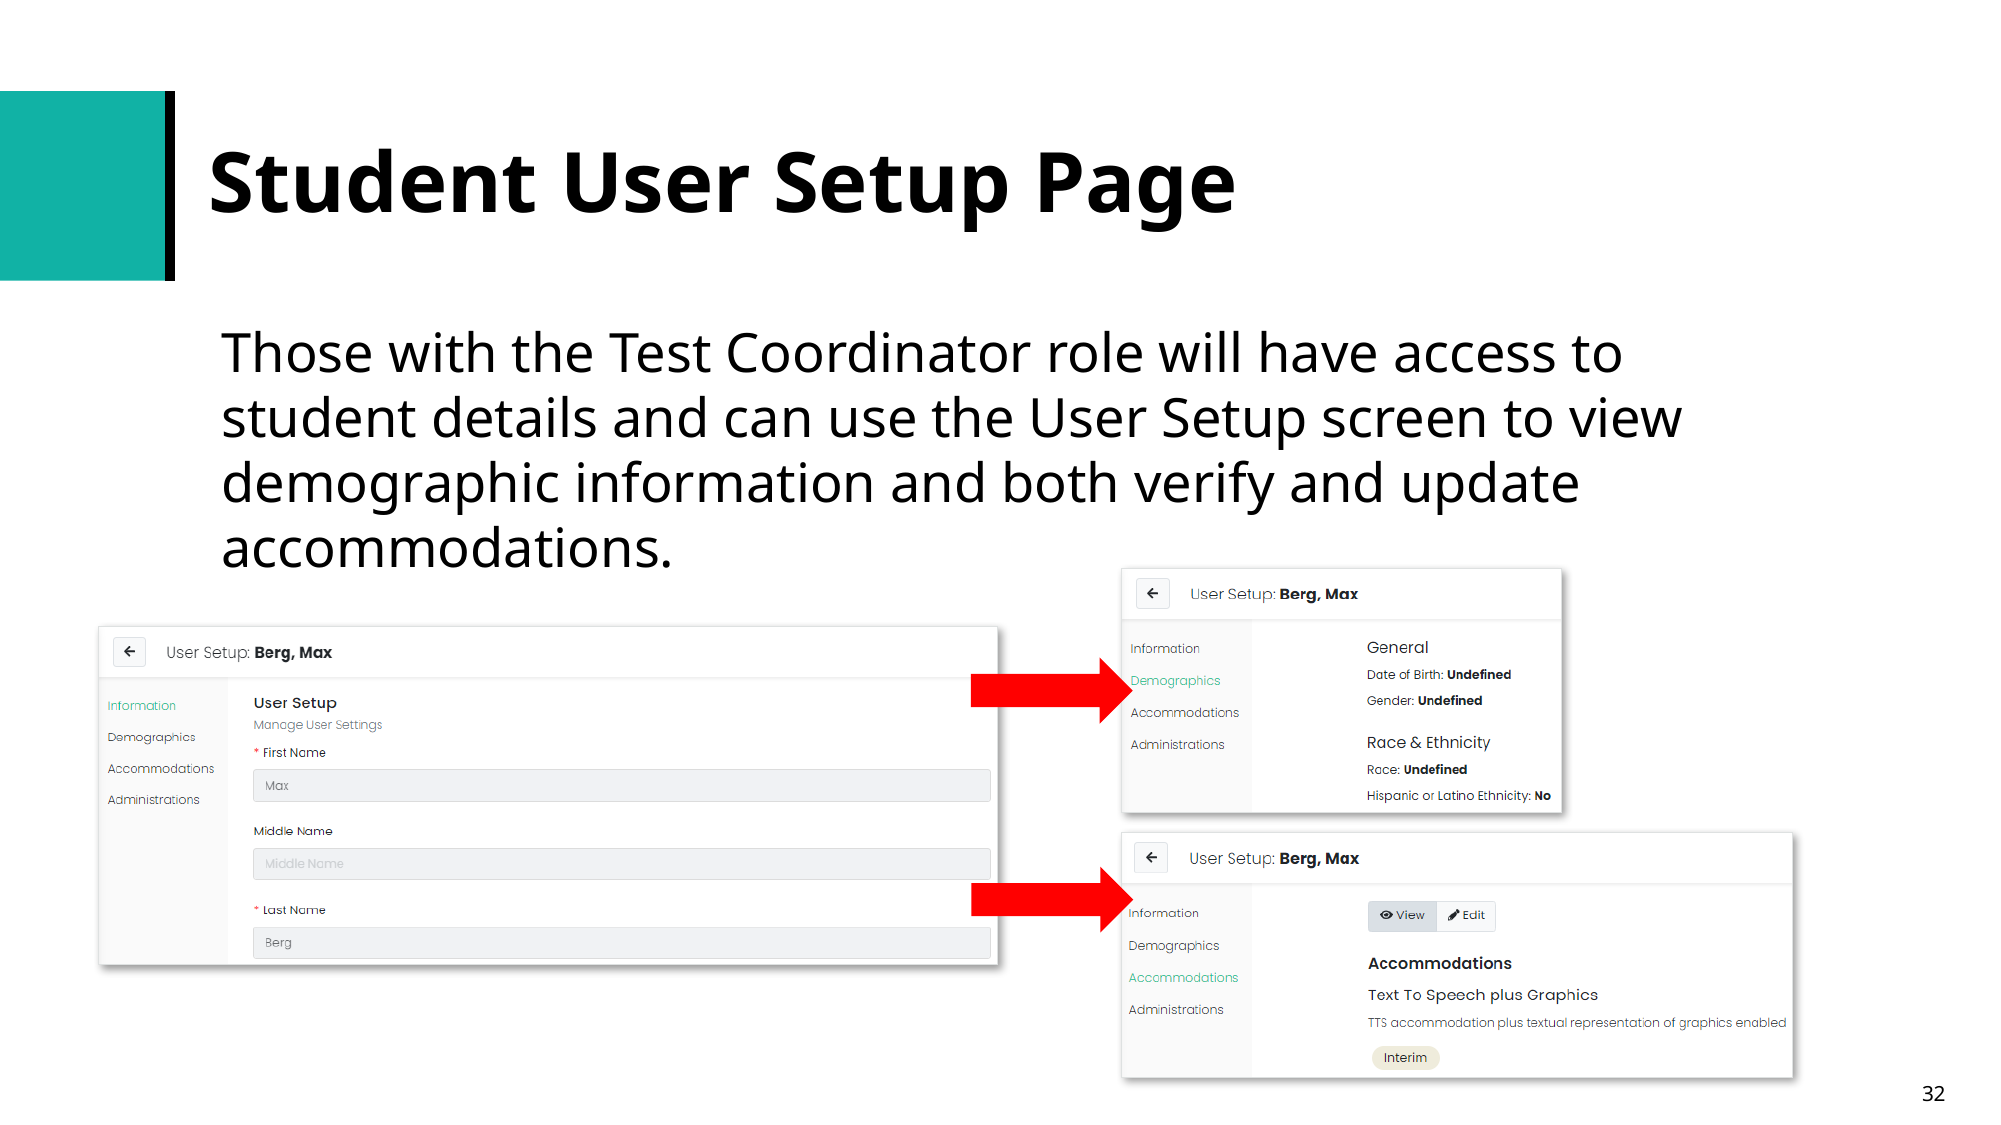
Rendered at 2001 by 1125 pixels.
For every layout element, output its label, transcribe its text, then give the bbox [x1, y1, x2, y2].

slide_number 32 [1510, 1064, 1961, 1125]
picture [1121, 832, 1793, 1078]
text_box [998, 657, 1121, 724]
text_box [998, 866, 1121, 933]
picture [1121, 568, 1562, 813]
list Those with the Test Coordinator role will have access to student details and can use the User Setup screen to view demographic information and both verify and update accommodations. [194, 310, 1831, 1045]
title Student User Setup Page [194, 93, 1830, 278]
picture [98, 626, 998, 965]
